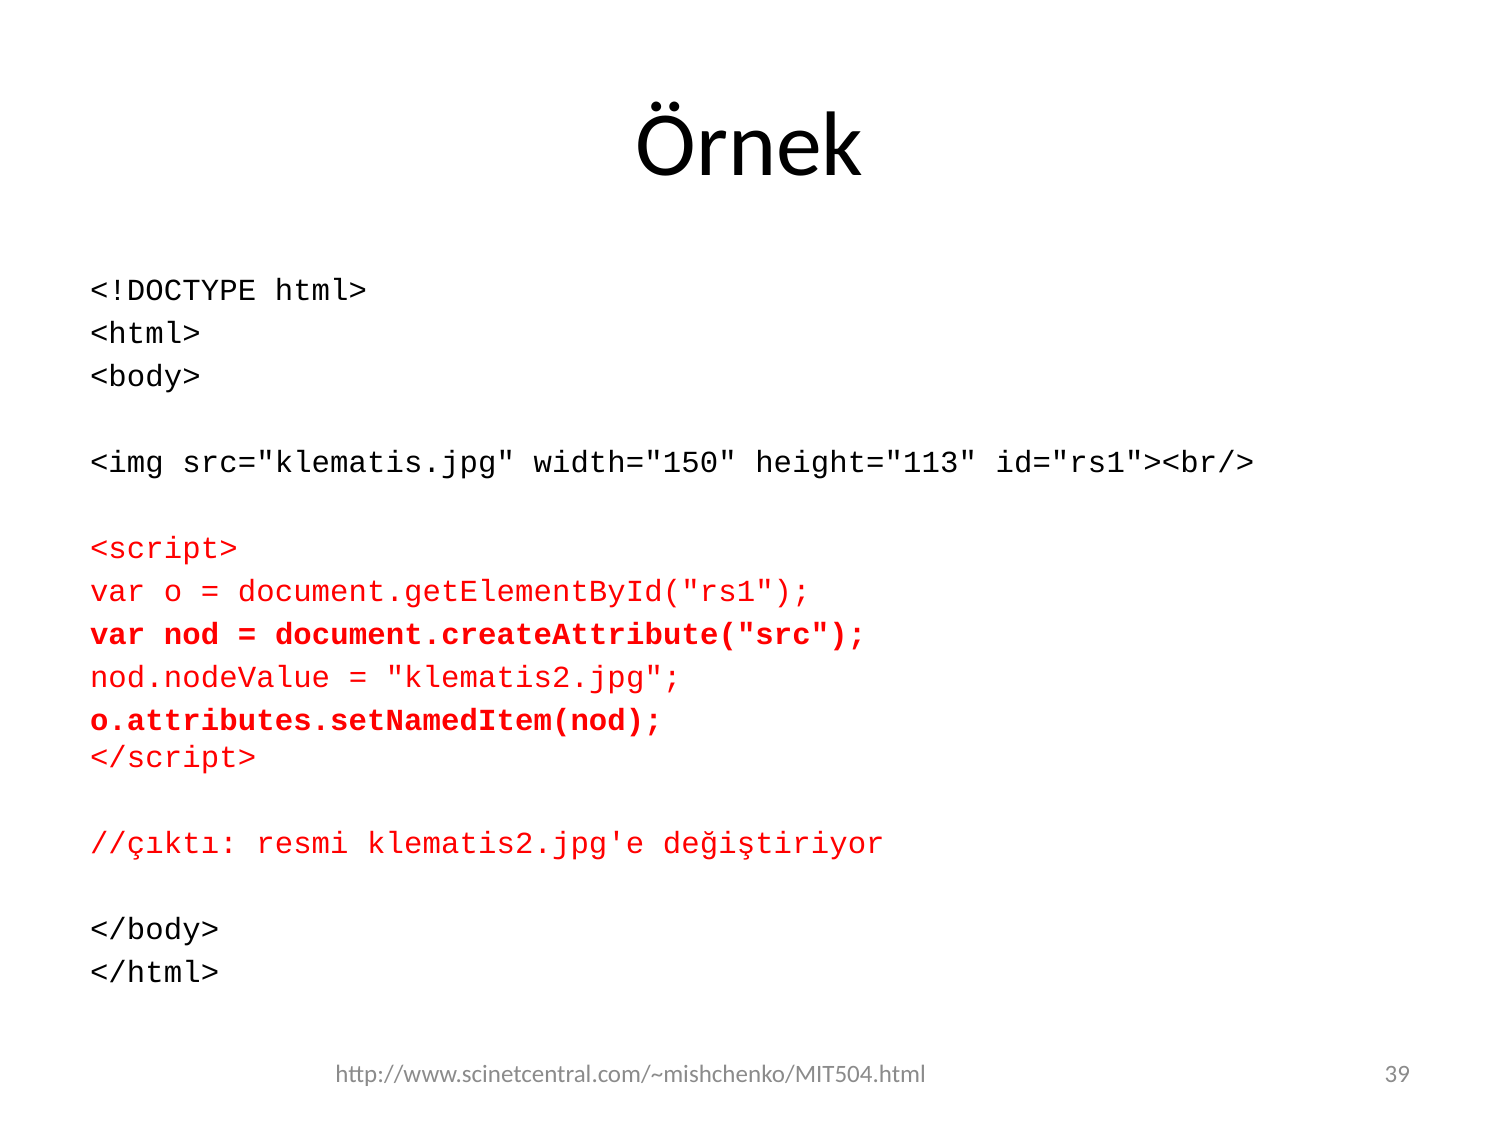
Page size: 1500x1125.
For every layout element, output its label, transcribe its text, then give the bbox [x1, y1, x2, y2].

footer http://www.scinetcentral.com/~mishchenko/MIT504.html [275, 1042, 988, 1103]
list <!DOCTYPE html> <html> <body> <img src="klematis.jpg" width="150" height="113" id="rs1"><br/> <script> var o = document.getElementById("rs1"); var nod = document.createAttribute("src"); nod.nodeValue = "klematis2.jpg"; o.attributes.setNamedItem(nod); </script> //çıktı: resmi klematis2.jpg'e değiştiriyor </body> </html> [75, 262, 1475, 1005]
slide_number 39 [1074, 1042, 1425, 1103]
title Örnek [75, 45, 1425, 233]
